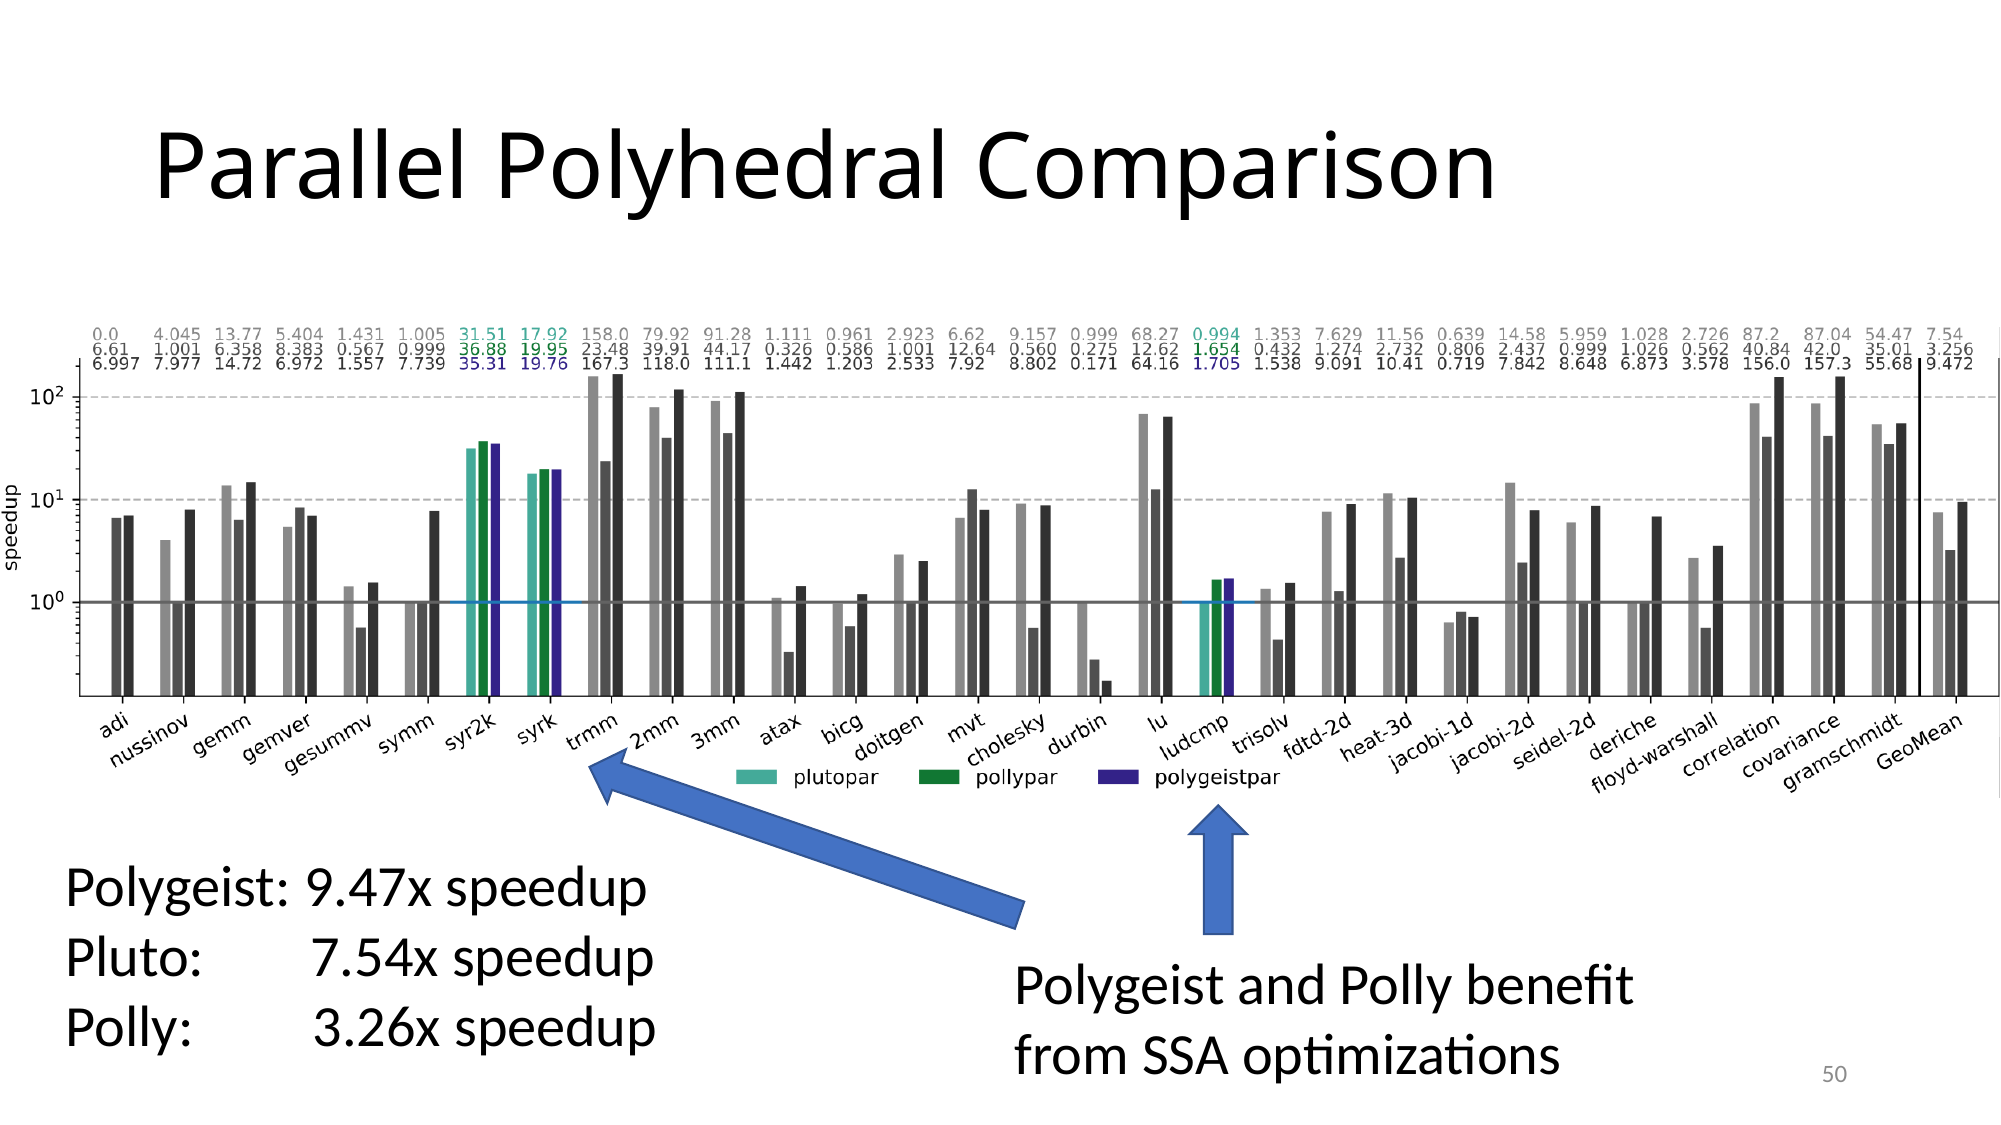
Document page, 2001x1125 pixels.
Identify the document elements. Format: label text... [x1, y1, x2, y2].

text_box Polygeist and Polly benefit from SSA optimizations [999, 939, 1718, 1094]
title Parallel Polyhedral Comparison [137, 59, 1863, 278]
picture [0, 321, 2000, 798]
text_box [1187, 803, 1250, 936]
text_box Polygeist: 9.47x speedup Pluto: 7.54x speedup Polly: 3.26x speedup [50, 841, 725, 1066]
text_box [632, 798, 1026, 931]
text_box [603, 798, 611, 807]
slide_number 50 [1412, 1042, 1863, 1103]
